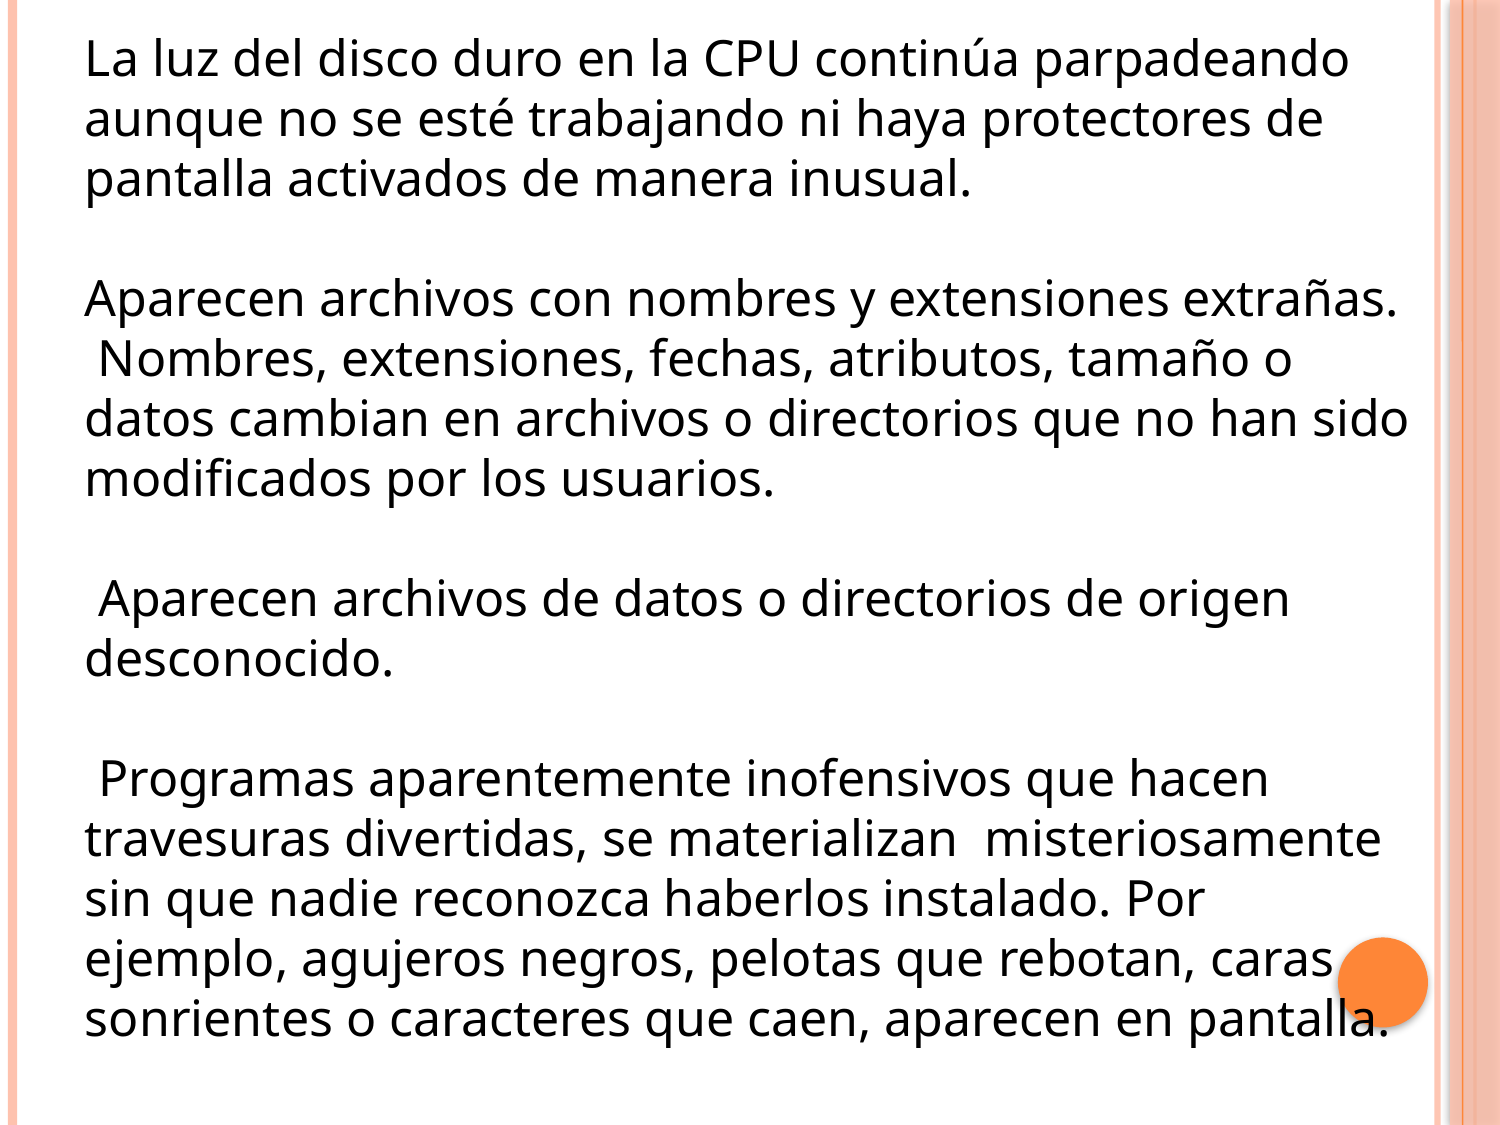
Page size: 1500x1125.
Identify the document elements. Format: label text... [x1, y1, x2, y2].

text_box La luz del disco duro en la CPU continúa parpadeando aunque no se esté trabajando ni haya protectores de pantalla activados de manera inusual. Aparecen archivos con nombres y extensiones extrañas. Nombres, extensiones, fechas, atributos, tamaño o datos cambian en archivos o directorios que no han sido modificados por los usuarios. Aparecen archivos de datos o directorios de origen desconocido. Programas aparentemente inofensivos que hacen travesuras divertidas, se materializan misteriosamente sin que nadie reconozca haberlos instalado. Por ejemplo, agujeros negros, pelotas que rebotan, caras sonrientes o caracteres que caen, aparecen en pantalla. [70, 19, 1430, 1114]
